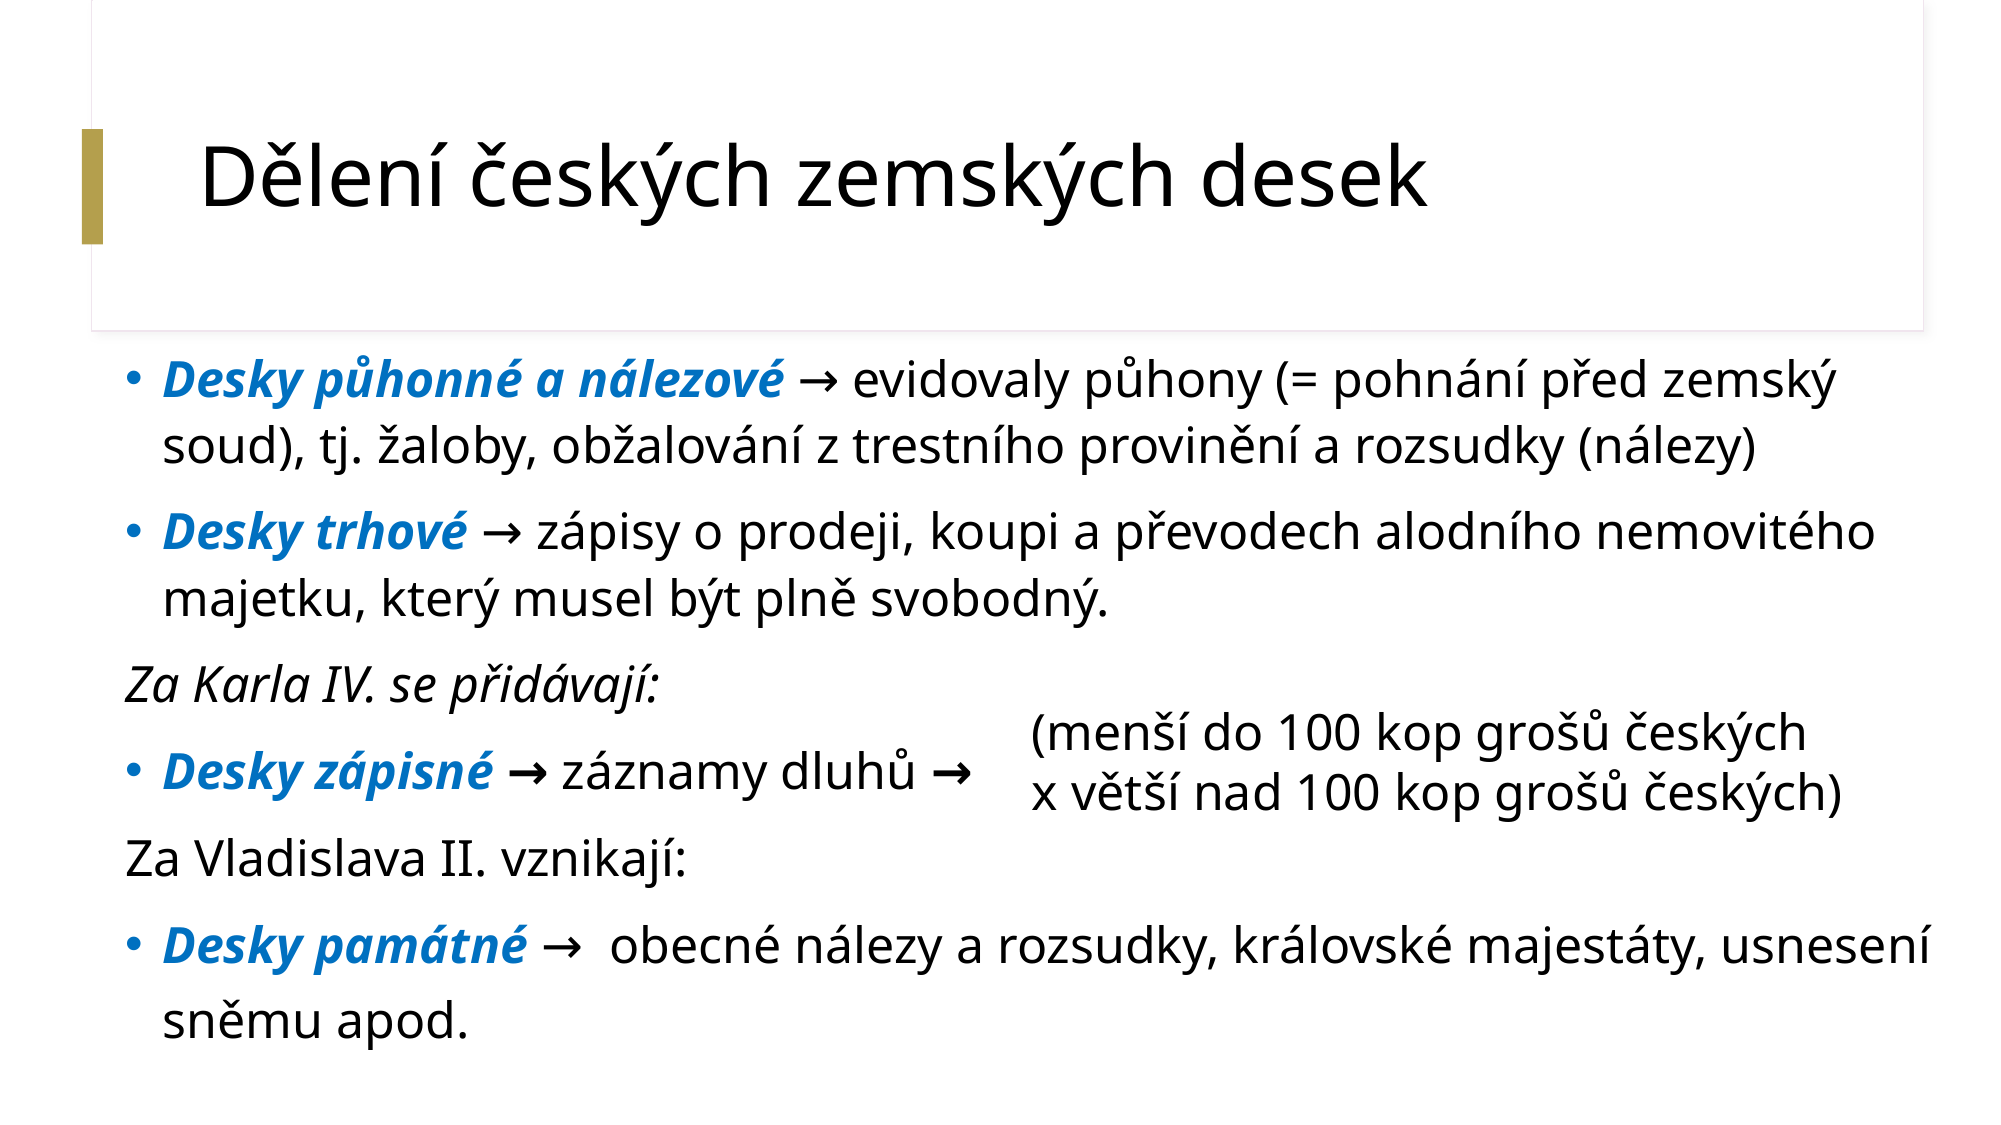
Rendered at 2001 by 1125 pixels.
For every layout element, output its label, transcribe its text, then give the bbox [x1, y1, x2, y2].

title Dělení českých zemských desek [182, 89, 1806, 269]
list Desky půhonné a nálezové → evidovaly půhony (= pohnání před zemský soud), tj. žaloby, obžalování z trestního provinění a rozsudky (nálezy) Desky trhové → zápisy o prodeji, koupi a převodech alodního nemovitého majetku, který musel být plně svobodný. Za Karla IV. se přidávají: Desky zápisné → záznamy dluhů → Za Vladislava II. vznikají: Desky památné → obecné nálezy a rozsudky, královské majestáty, usnesení sněmu apod. [109, 333, 2000, 1125]
text_box (menší do 100 kop grošů českých x větší nad 100 kop grošů českých) [1017, 692, 1862, 828]
